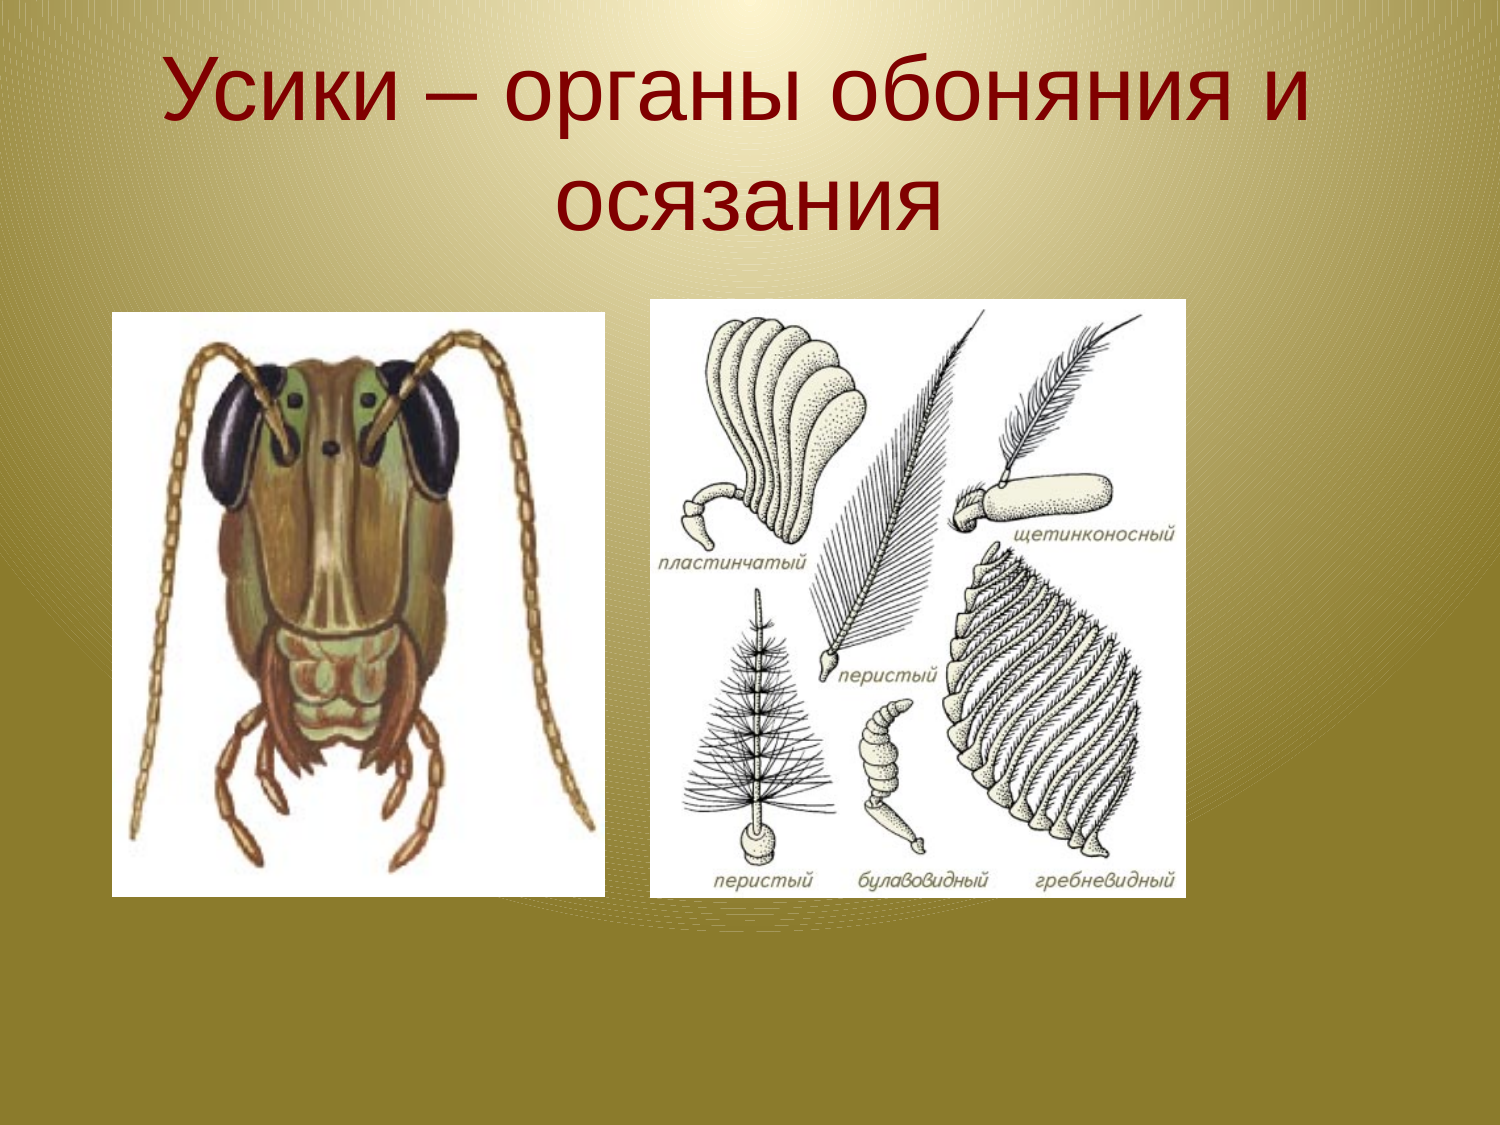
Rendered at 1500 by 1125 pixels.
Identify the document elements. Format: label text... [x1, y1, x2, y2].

picture [112, 312, 605, 898]
picture [649, 299, 1186, 898]
title Усики – органы обоняния и осязания [74, 44, 1426, 233]
